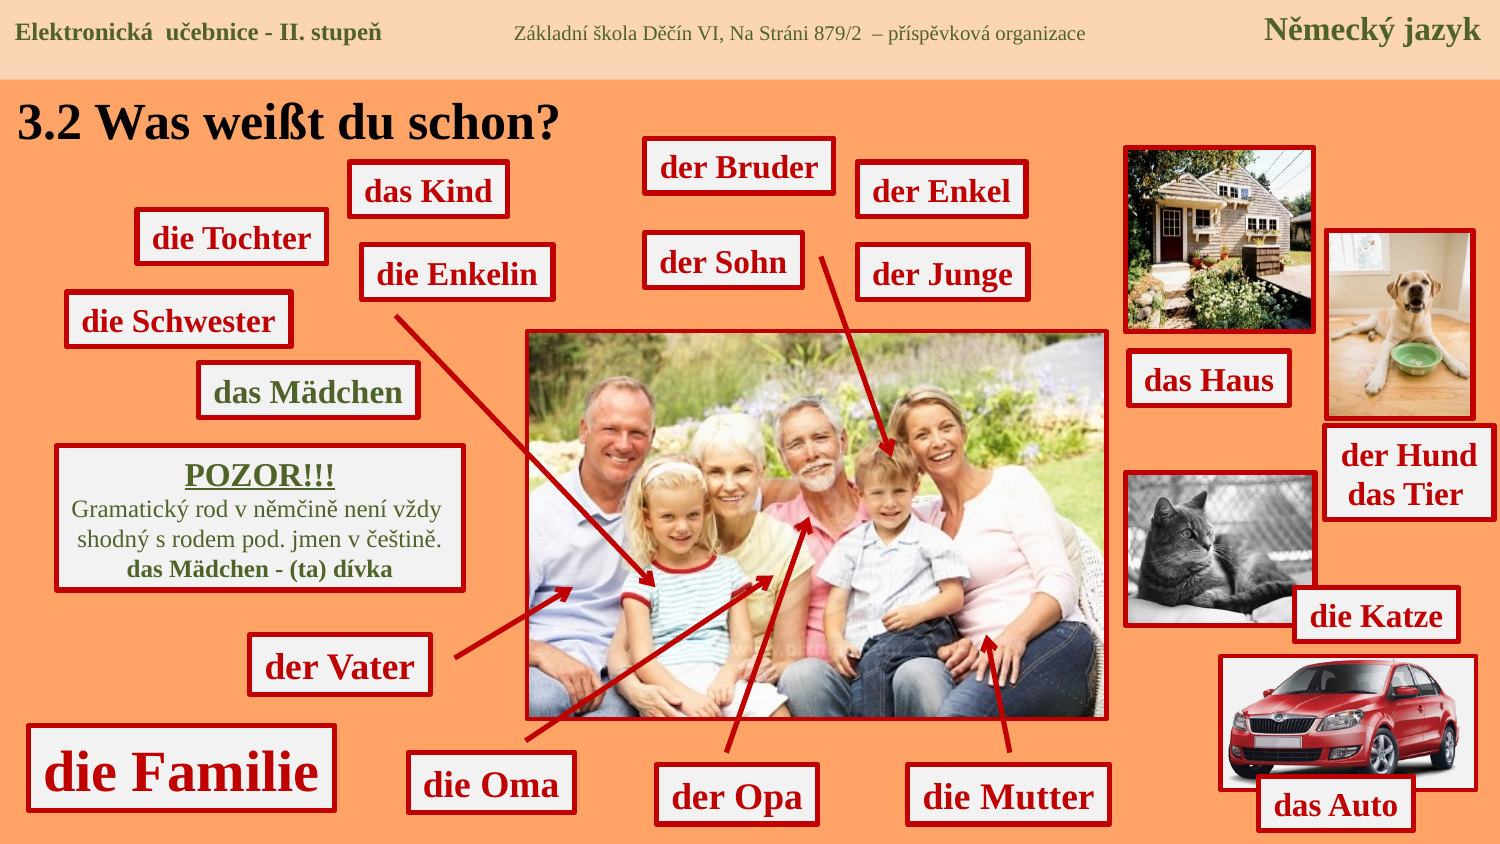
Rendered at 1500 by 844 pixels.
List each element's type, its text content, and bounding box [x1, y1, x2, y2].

text_box POZOR!!! Gramatický rod v němčině není vždy shodný s rodem pod. jmen v češtině. das Mädchen - (ta) dívka [56, 445, 390, 590]
text_box das Kind [349, 161, 508, 217]
text_box der Enkel [857, 161, 1027, 217]
text_box der Opa [656, 764, 818, 825]
text_box die Katze [1294, 587, 1459, 642]
picture [1222, 657, 1475, 789]
text_box der Sohn [644, 232, 803, 288]
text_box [820, 256, 892, 458]
picture [1127, 149, 1312, 330]
text_box Elektronická učebnice - II. stupeň Základní škola Děčín VI, Na Stráni 879/2 – příspěvková organizace Německý jazyk [0, 0, 1500, 80]
text_box das Auto [1258, 798, 1414, 831]
text_box die Enkelin [361, 244, 553, 300]
text_box der Bruder [644, 138, 834, 193]
text_box die Tochter [137, 209, 327, 264]
text_box die Familie [28, 725, 335, 811]
picture [1328, 232, 1471, 417]
text_box 3.2 Was weißt du schon? [3, 80, 578, 158]
text_box der Hund das Tier [1324, 425, 1495, 520]
text_box der Vater [249, 634, 431, 695]
text_box das Mädchen [198, 362, 390, 418]
text_box die Schwester [66, 291, 291, 347]
picture [656, 332, 1105, 718]
text_box die Mutter [907, 764, 1110, 825]
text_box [985, 634, 1010, 753]
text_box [726, 516, 810, 753]
text_box die Oma [408, 752, 575, 813]
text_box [525, 575, 720, 741]
text_box das Haus [1128, 350, 1290, 406]
picture [1127, 474, 1313, 623]
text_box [395, 315, 656, 588]
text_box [454, 586, 573, 659]
text_box der Junge [857, 244, 1028, 300]
